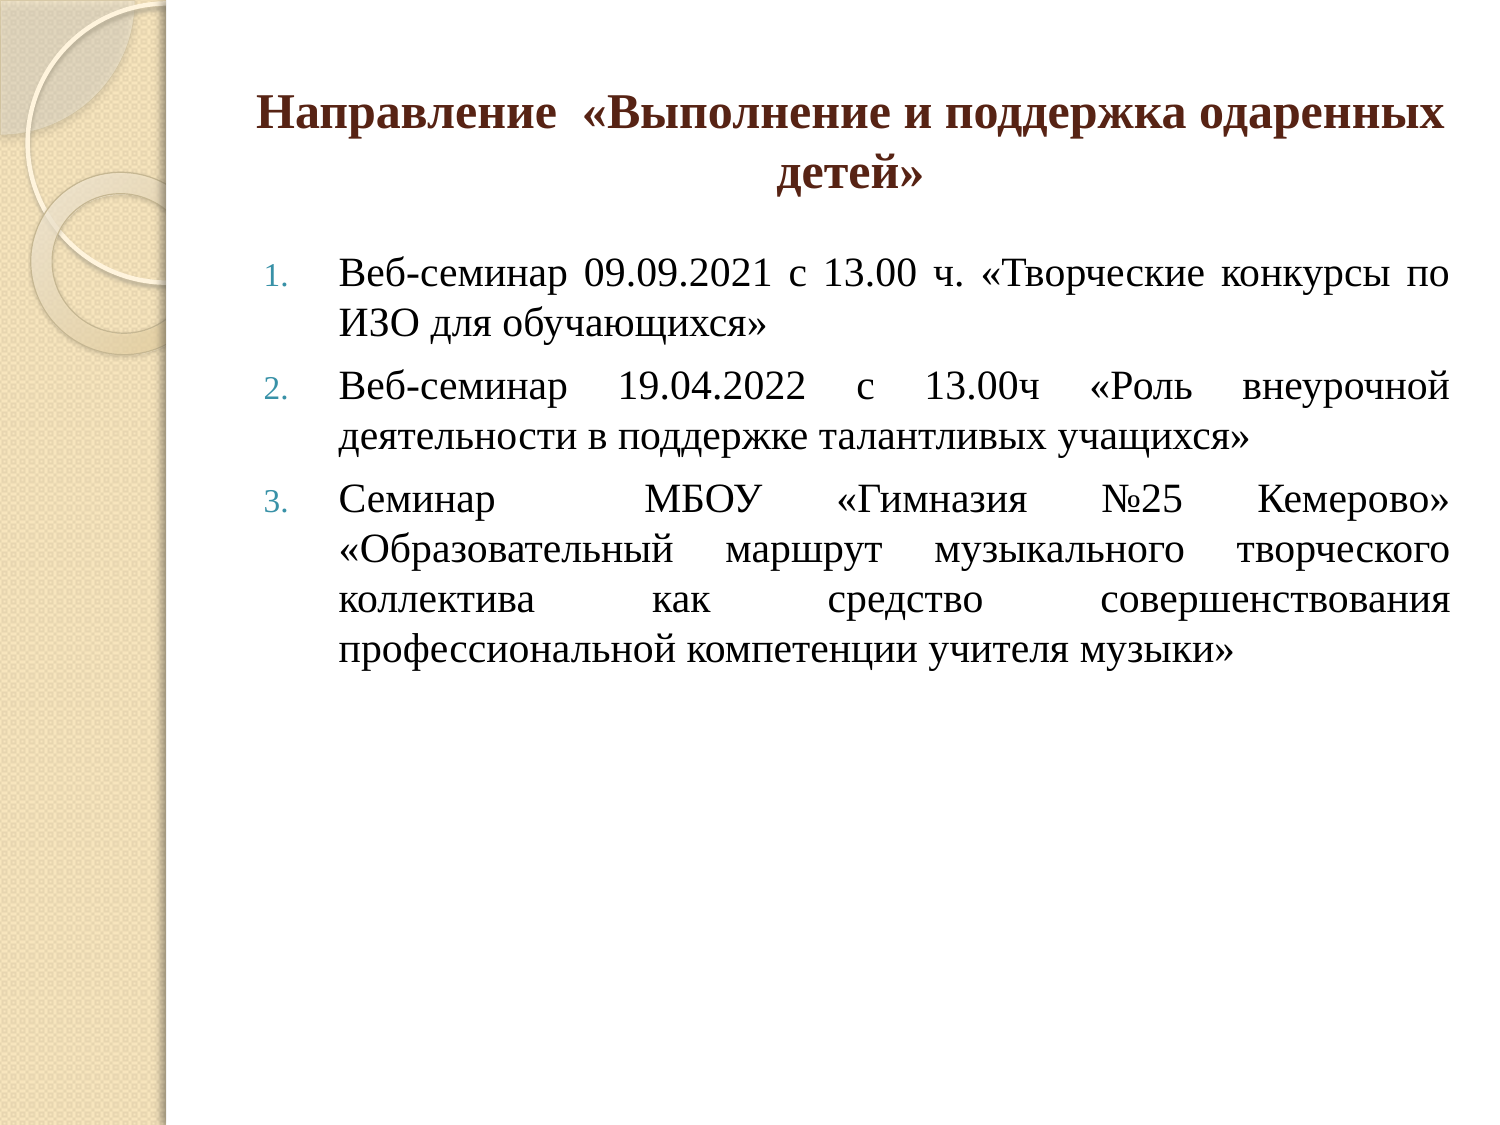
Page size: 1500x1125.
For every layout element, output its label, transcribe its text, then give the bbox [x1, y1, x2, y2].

list Веб-семинар 09.09.2021 с 13.00 ч. «Творческие конкурсы по ИЗО для обучающихся» Веб-семинар 19.04.2022 с 13.00ч «Роль внеурочной деятельности в поддержке талантливых учащихся» Семинар МБОУ «Гимназия №25 Кемерово» «Образовательный маршрут музыкального творческого коллектива как средство совершенствования профессиональной компетенции учителя музыки» [235, 237, 1466, 681]
title Направление «Выполнение и поддержка одаренных детей» [235, 45, 1466, 233]
